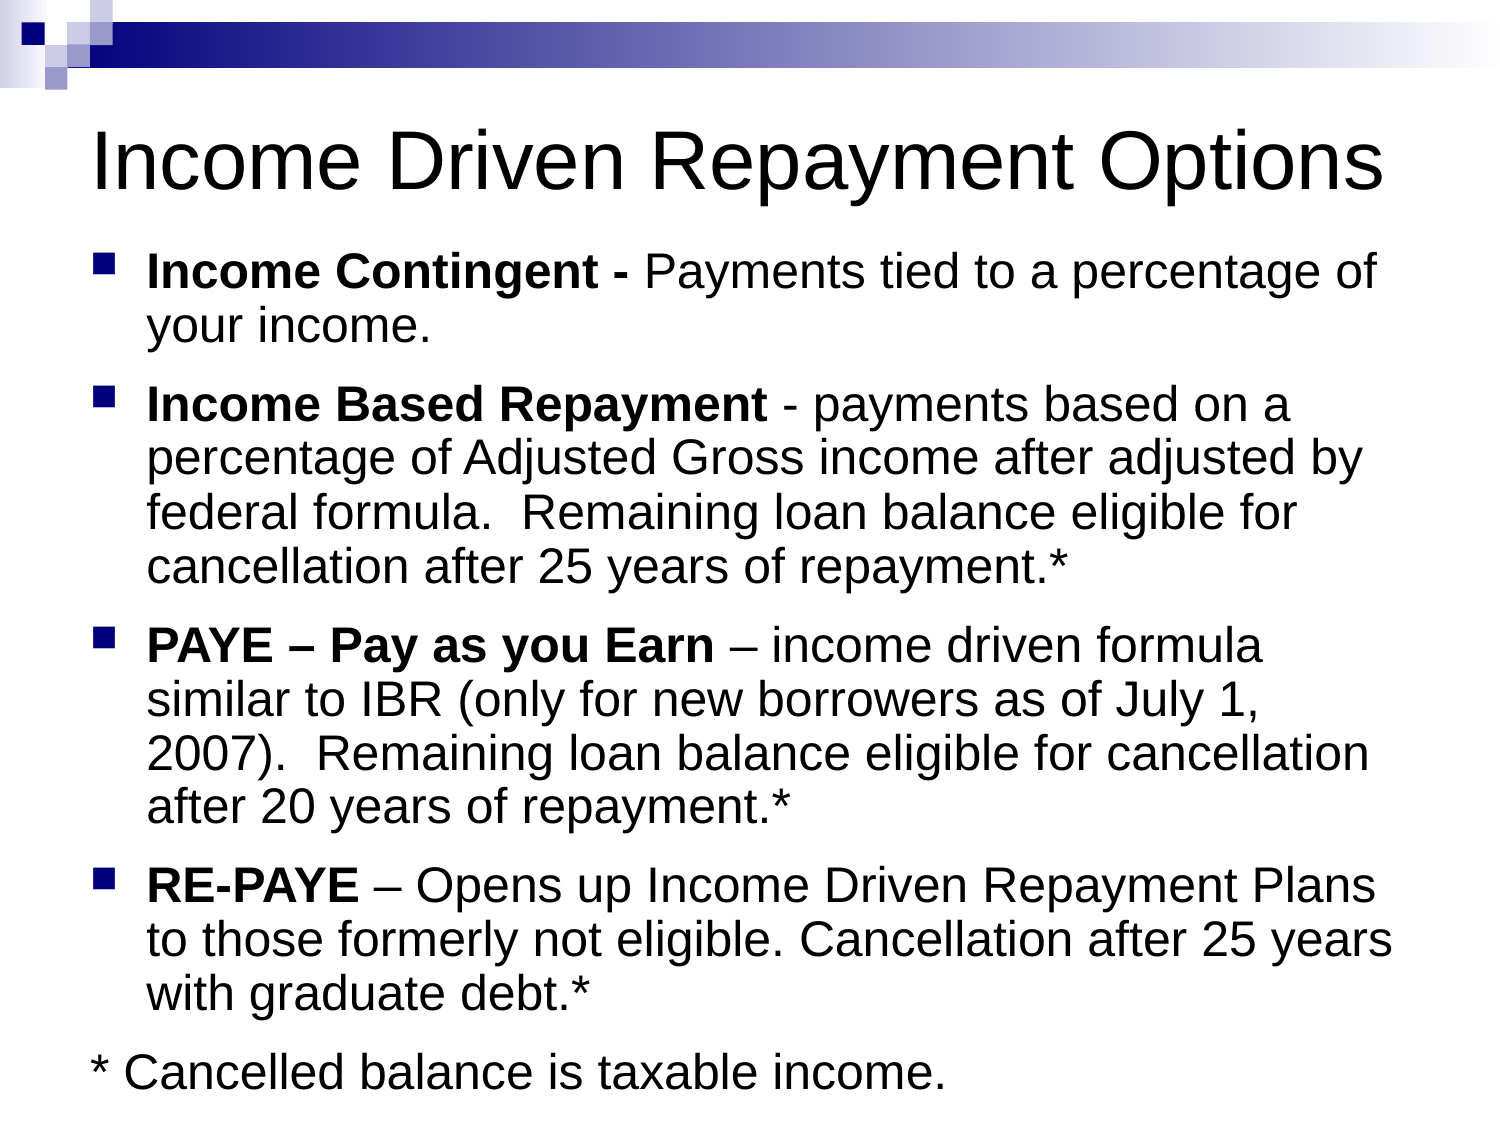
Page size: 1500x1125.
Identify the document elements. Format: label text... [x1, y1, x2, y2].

list Income Contingent - Payments tied to a percentage of your income. Income Based Repayment - payments based on a percentage of Adjusted Gross income after adjusted by federal formula. Remaining loan balance eligible for cancellation after 25 years of repayment.* PAYE – Pay as you Earn – income driven formula similar to IBR (only for new borrowers as of July 1, 2007). Remaining loan balance eligible for cancellation after 20 years of repayment.* RE-PAYE – Opens up Income Driven Repayment Plans to those formerly not eligible. Cancellation after 25 years with graduate debt.* * Cancelled balance is taxable income. [74, 237, 1426, 1038]
title Income Driven Repayment Options [74, 74, 1426, 237]
